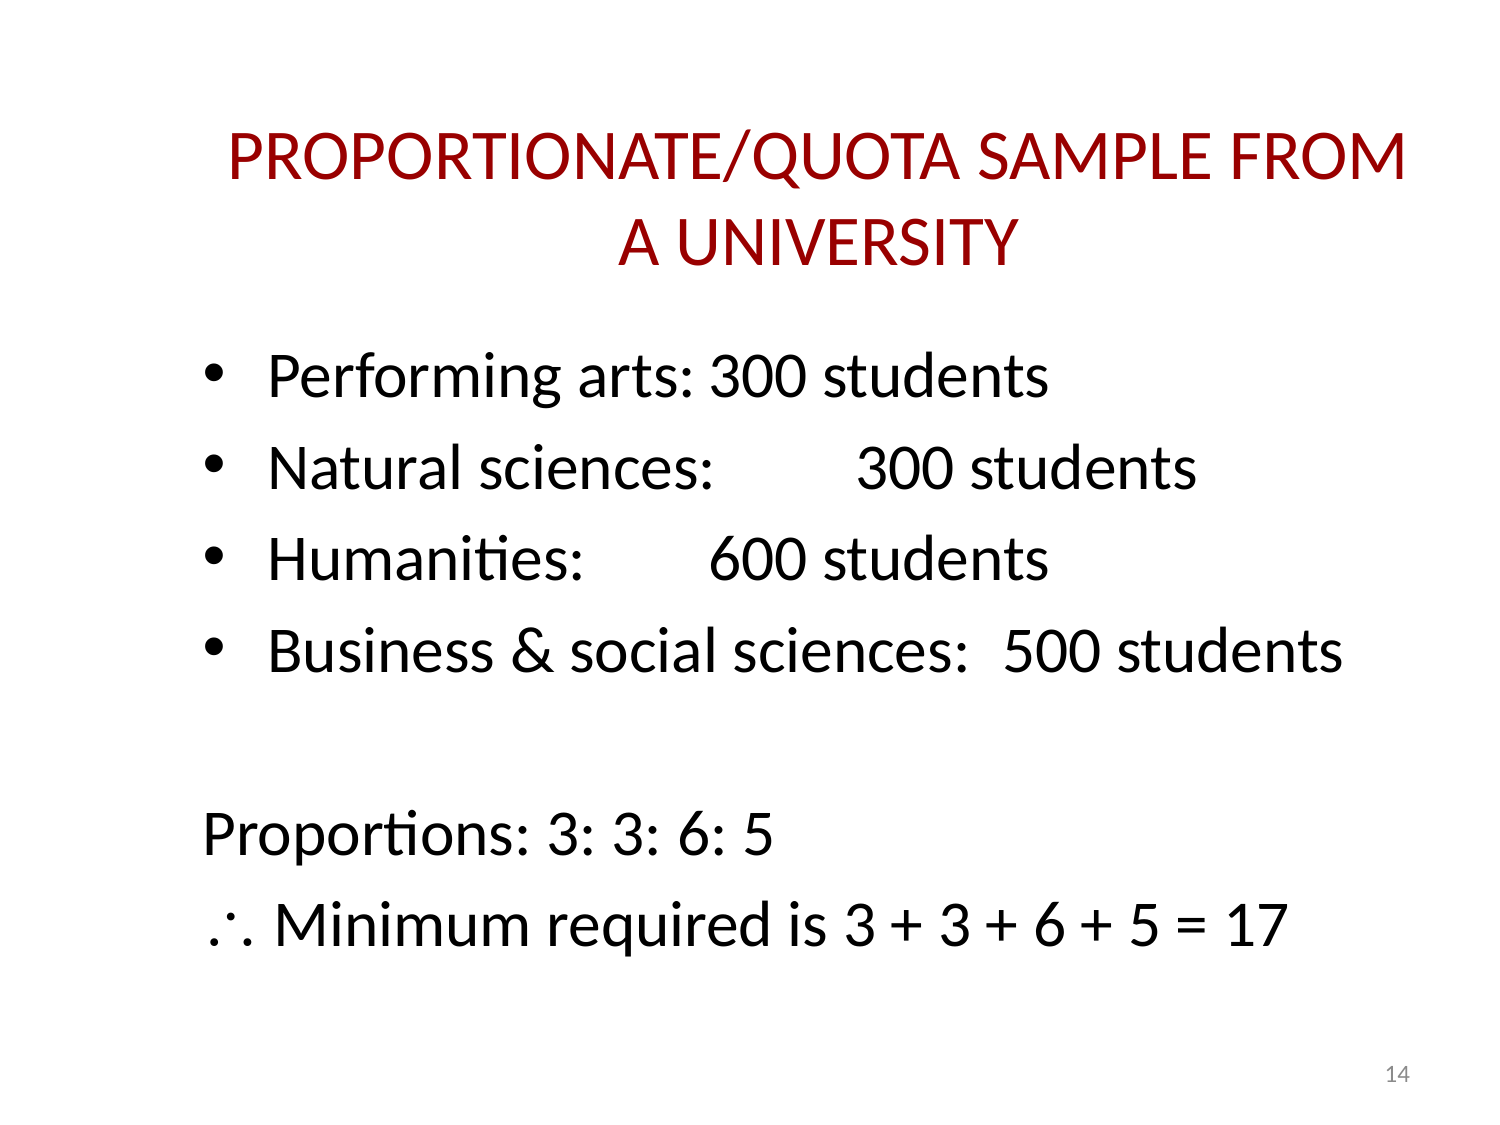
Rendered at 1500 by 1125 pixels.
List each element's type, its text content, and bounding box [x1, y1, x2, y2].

slide_number 14 [1074, 1042, 1425, 1103]
list Performing arts: 300 students Natural sciences: 300 students Humanities: 600 students Business & social sciences: 500 students Proportions: 3: 3: 6: 5  Minimum required is 3 + 3 + 6 + 5 = 17 [187, 324, 1438, 1000]
title PROPORTIONATE/QUOTA SAMPLE FROM A UNIVERSITY [200, 99, 1438, 288]
